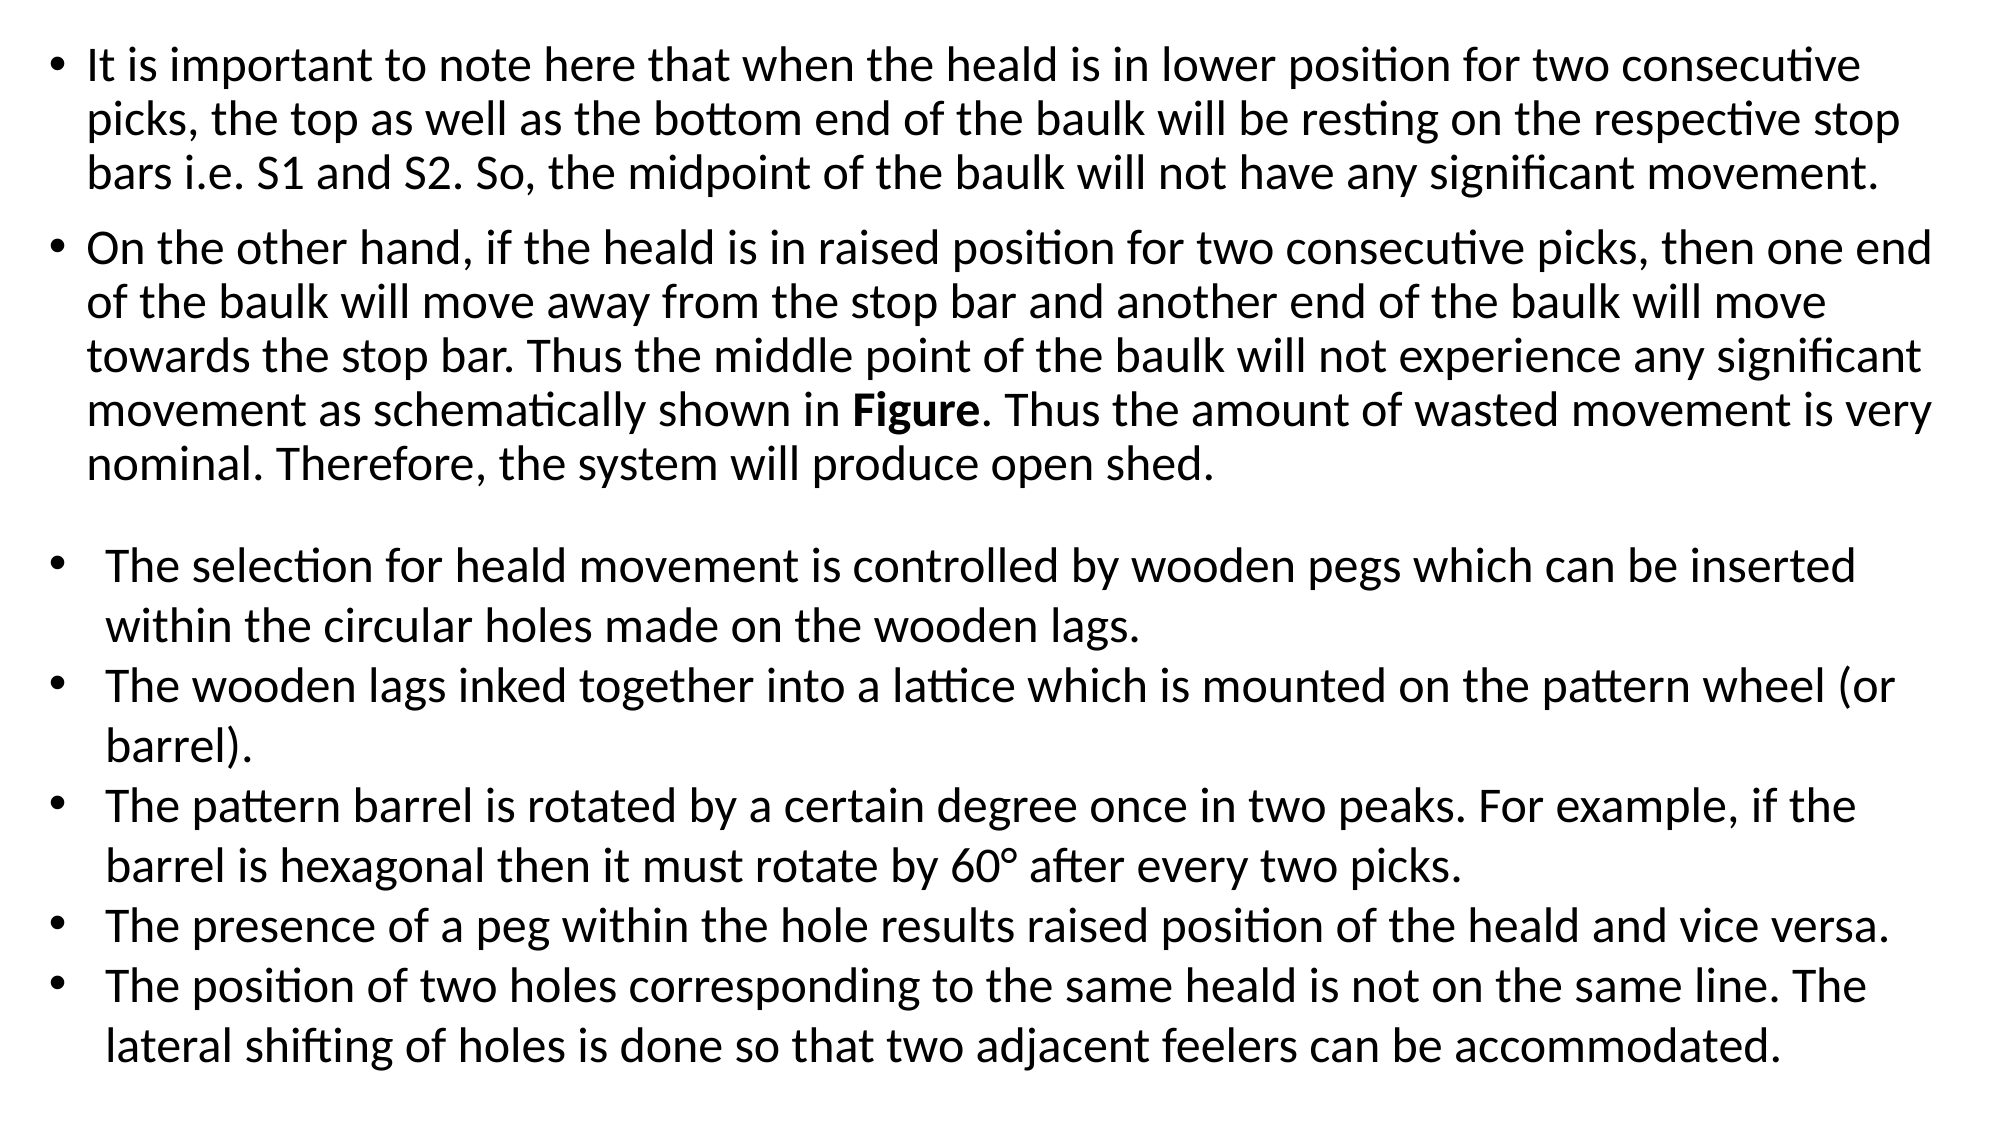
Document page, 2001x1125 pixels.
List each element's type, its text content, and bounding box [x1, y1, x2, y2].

text_box The selection for heald movement is controlled by wooden pegs which can be inserted within the circular holes made on the wooden lags. The wooden lags inked together into a lattice which is mounted on the pattern wheel (or barrel). The pattern barrel is rotated by a certain degree once in two peaks. For example, if the barrel is hexagonal then it must rotate by 60° after every two picks. The presence of a peg within the hole results raised position of the heald and vice versa. The position of two holes corresponding to the same heald is not on the same line. The lateral shifting of holes is done so that two adjacent feelers can be accommodated. [33, 525, 1976, 1081]
list It is important to note here that when the heald is in lower position for two consecutive picks, the top as well as the bottom end of the baulk will be resting on the respective stop bars i.e. S1 and S2. So, the midpoint of the baulk will not have any significant movement. On the other hand, if the heald is in raised position for two consecutive picks, then one end of the baulk will move away from the stop bar and another end of the baulk will move towards the stop bar. Thus the middle point of the baulk will not experience any significant movement as schematically shown in Figure. Thus the amount of wasted movement is very nominal. Therefore, the system will produce open shed. [33, 31, 1976, 525]
